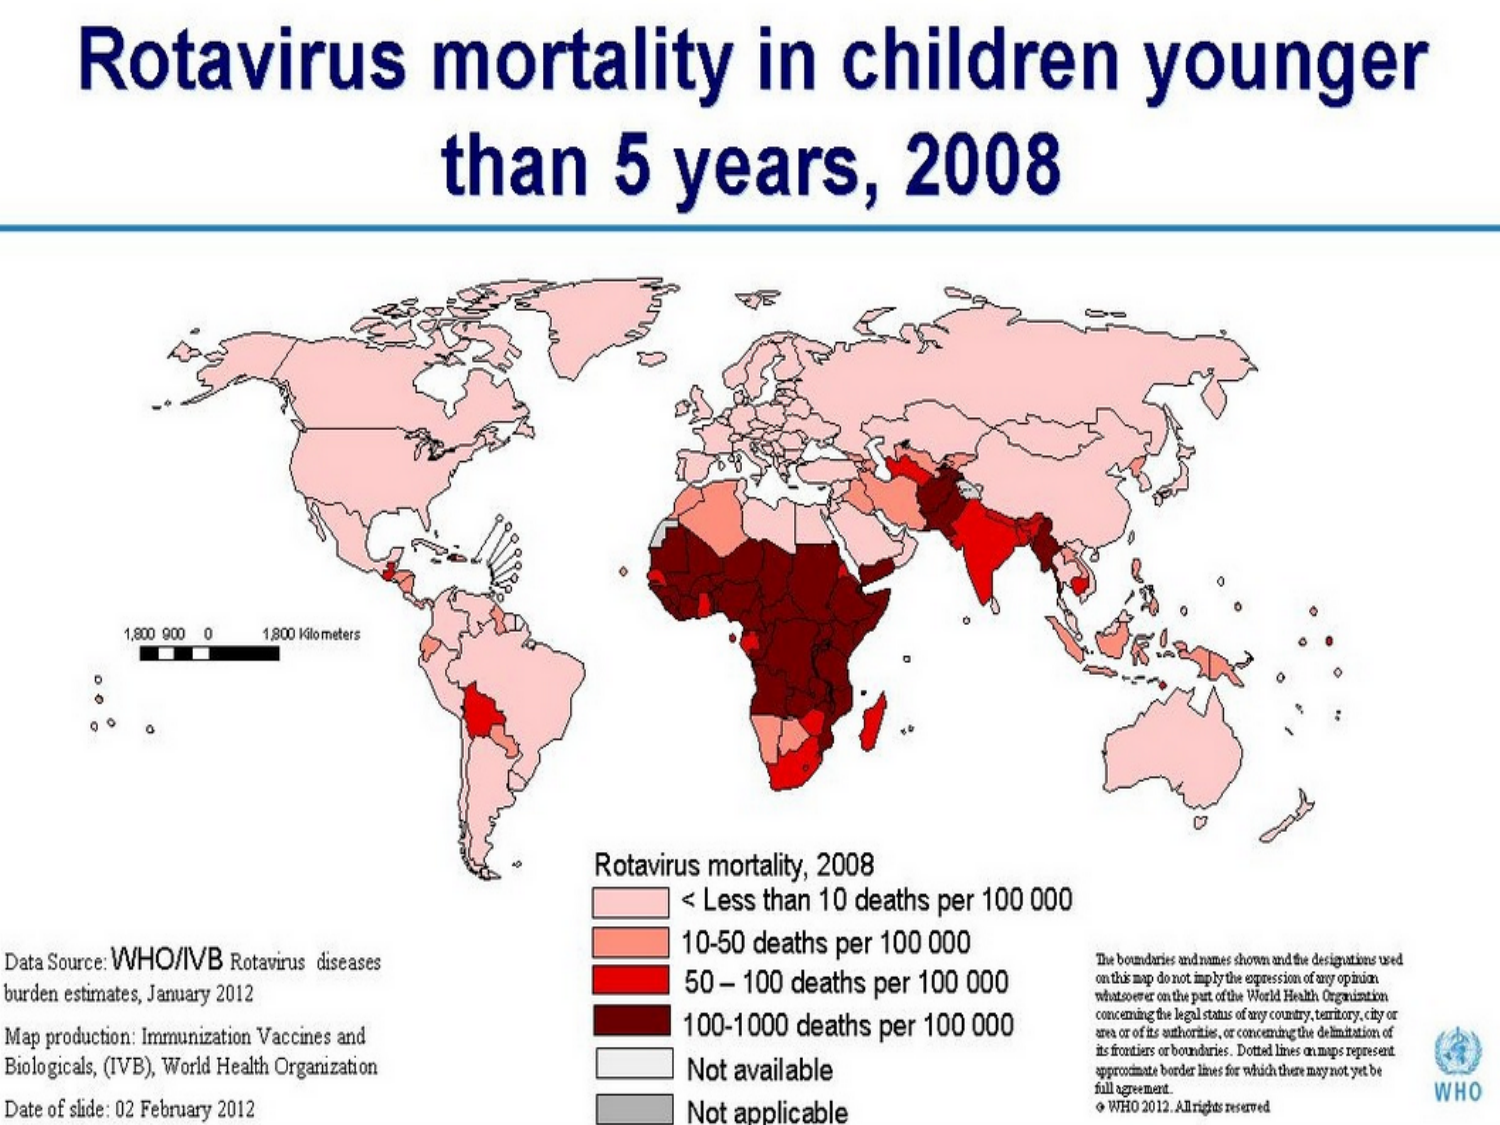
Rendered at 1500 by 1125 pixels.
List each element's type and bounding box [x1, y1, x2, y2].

list [0, 0, 1500, 1125]
